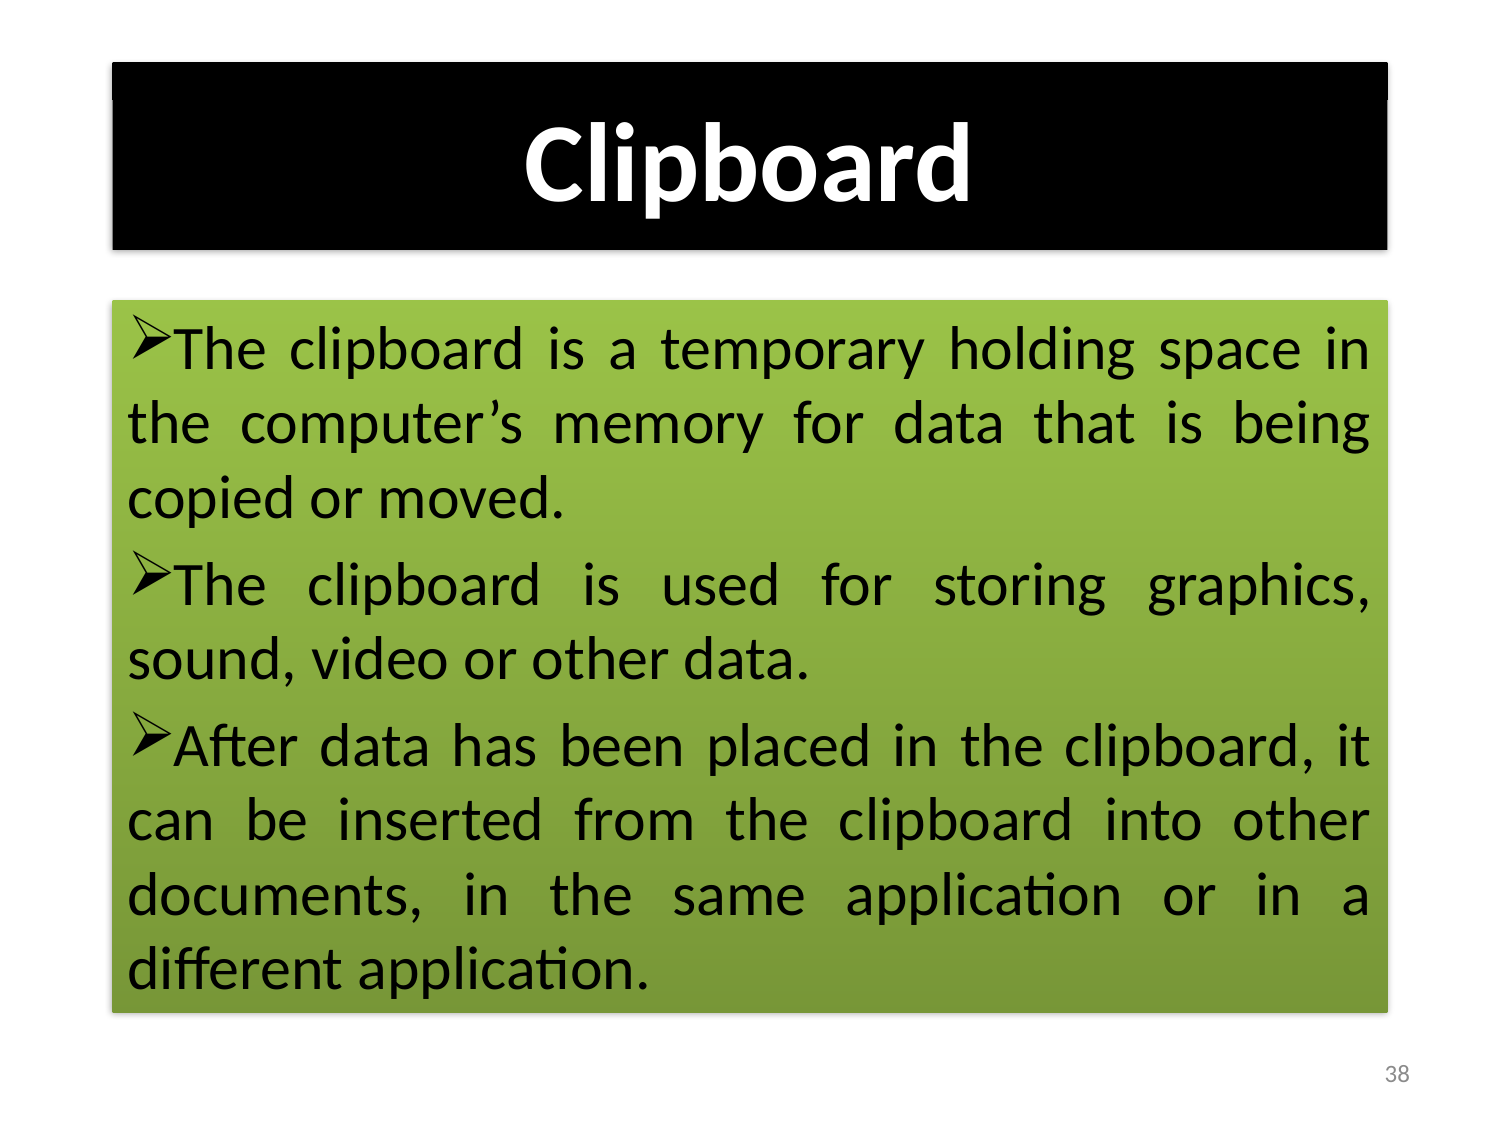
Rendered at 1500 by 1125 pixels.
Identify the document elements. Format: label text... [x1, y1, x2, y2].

title Clipboard [112, 62, 1388, 250]
slide_number 38 [1074, 1042, 1425, 1103]
subtitle The clipboard is a temporary holding space in the computer’s memory for data that is being copied or moved. The clipboard is used for storing graphics, sound, video or other data. After data has been placed in the clipboard, it can be inserted from the clipboard into other documents, in the same application or in a different application. [112, 299, 1388, 1013]
